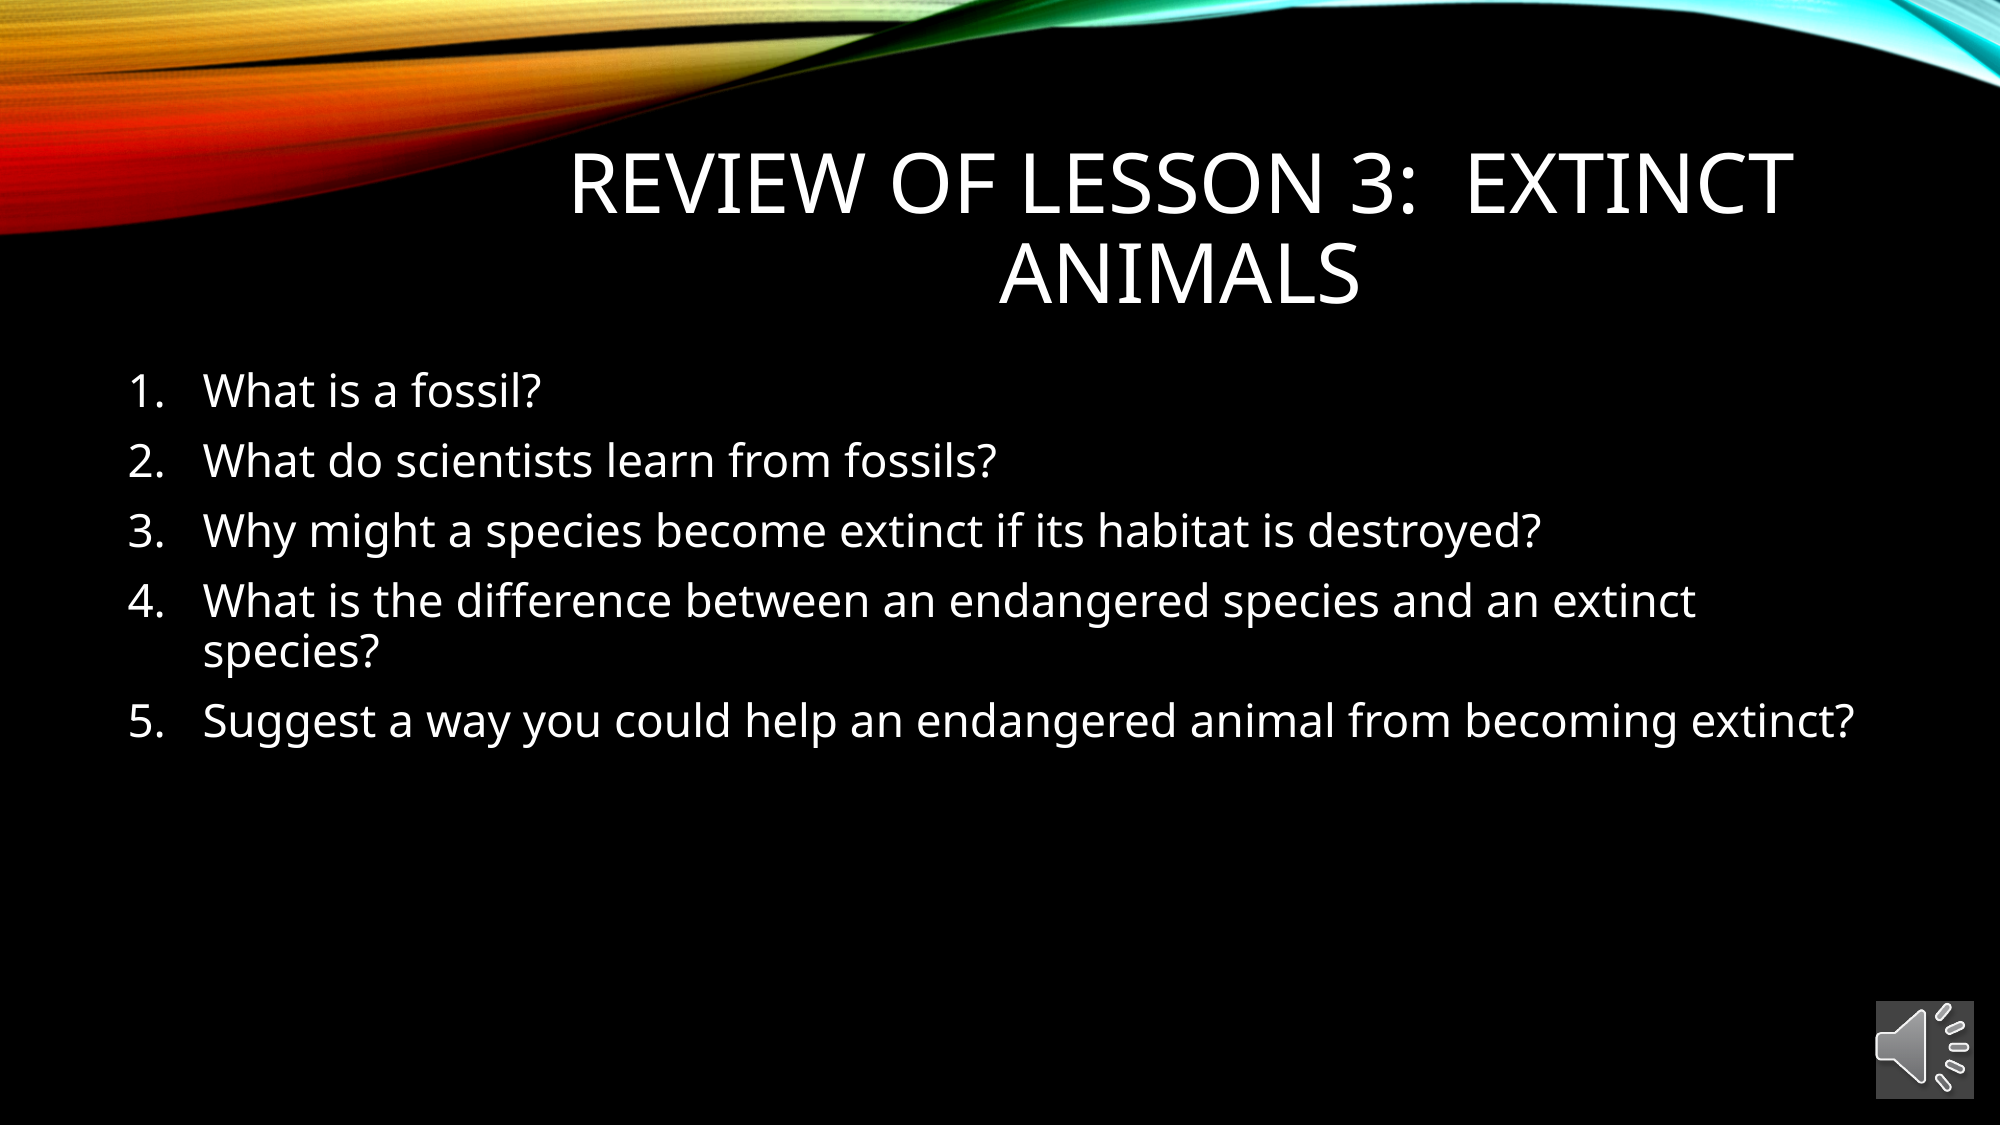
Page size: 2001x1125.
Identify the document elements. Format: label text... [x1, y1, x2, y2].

list What is a fossil? What do scientists learn from fossils? Why might a species become extinct if its habitat is destroyed? What is the difference between an endangered species and an extinct species? Suggest a way you could help an endangered animal from becoming extinct? [112, 360, 1888, 1021]
picture [0, 0, 2000, 237]
title Review of lesson 3: Extinct animals [474, 125, 1888, 338]
picture [1874, 999, 1976, 1101]
